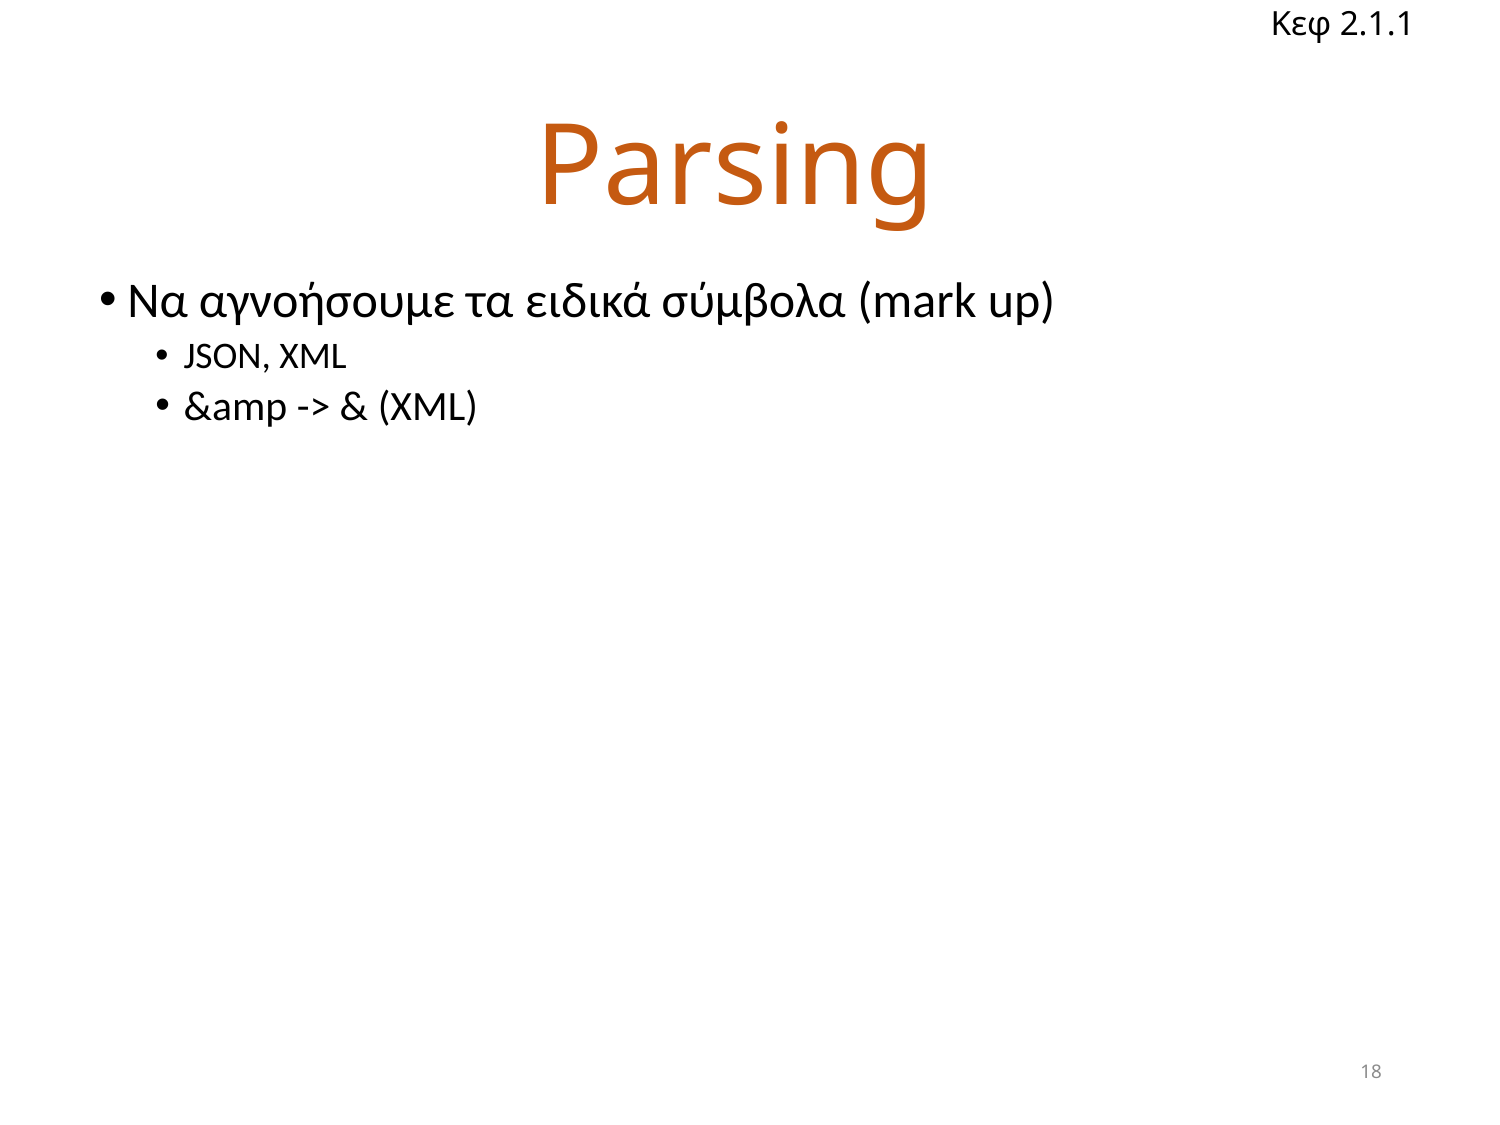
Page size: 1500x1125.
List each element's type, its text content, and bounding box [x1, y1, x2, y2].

list Να αγνοήσουμε τα ειδικά σύμβολα (mark up) JSON, XML &amp -> & (XML) [84, 267, 1445, 851]
slide_number 18 [1059, 1042, 1397, 1103]
title Parsing [103, 59, 1397, 267]
text_box Κεφ 2.1.1 [1255, 0, 1430, 50]
